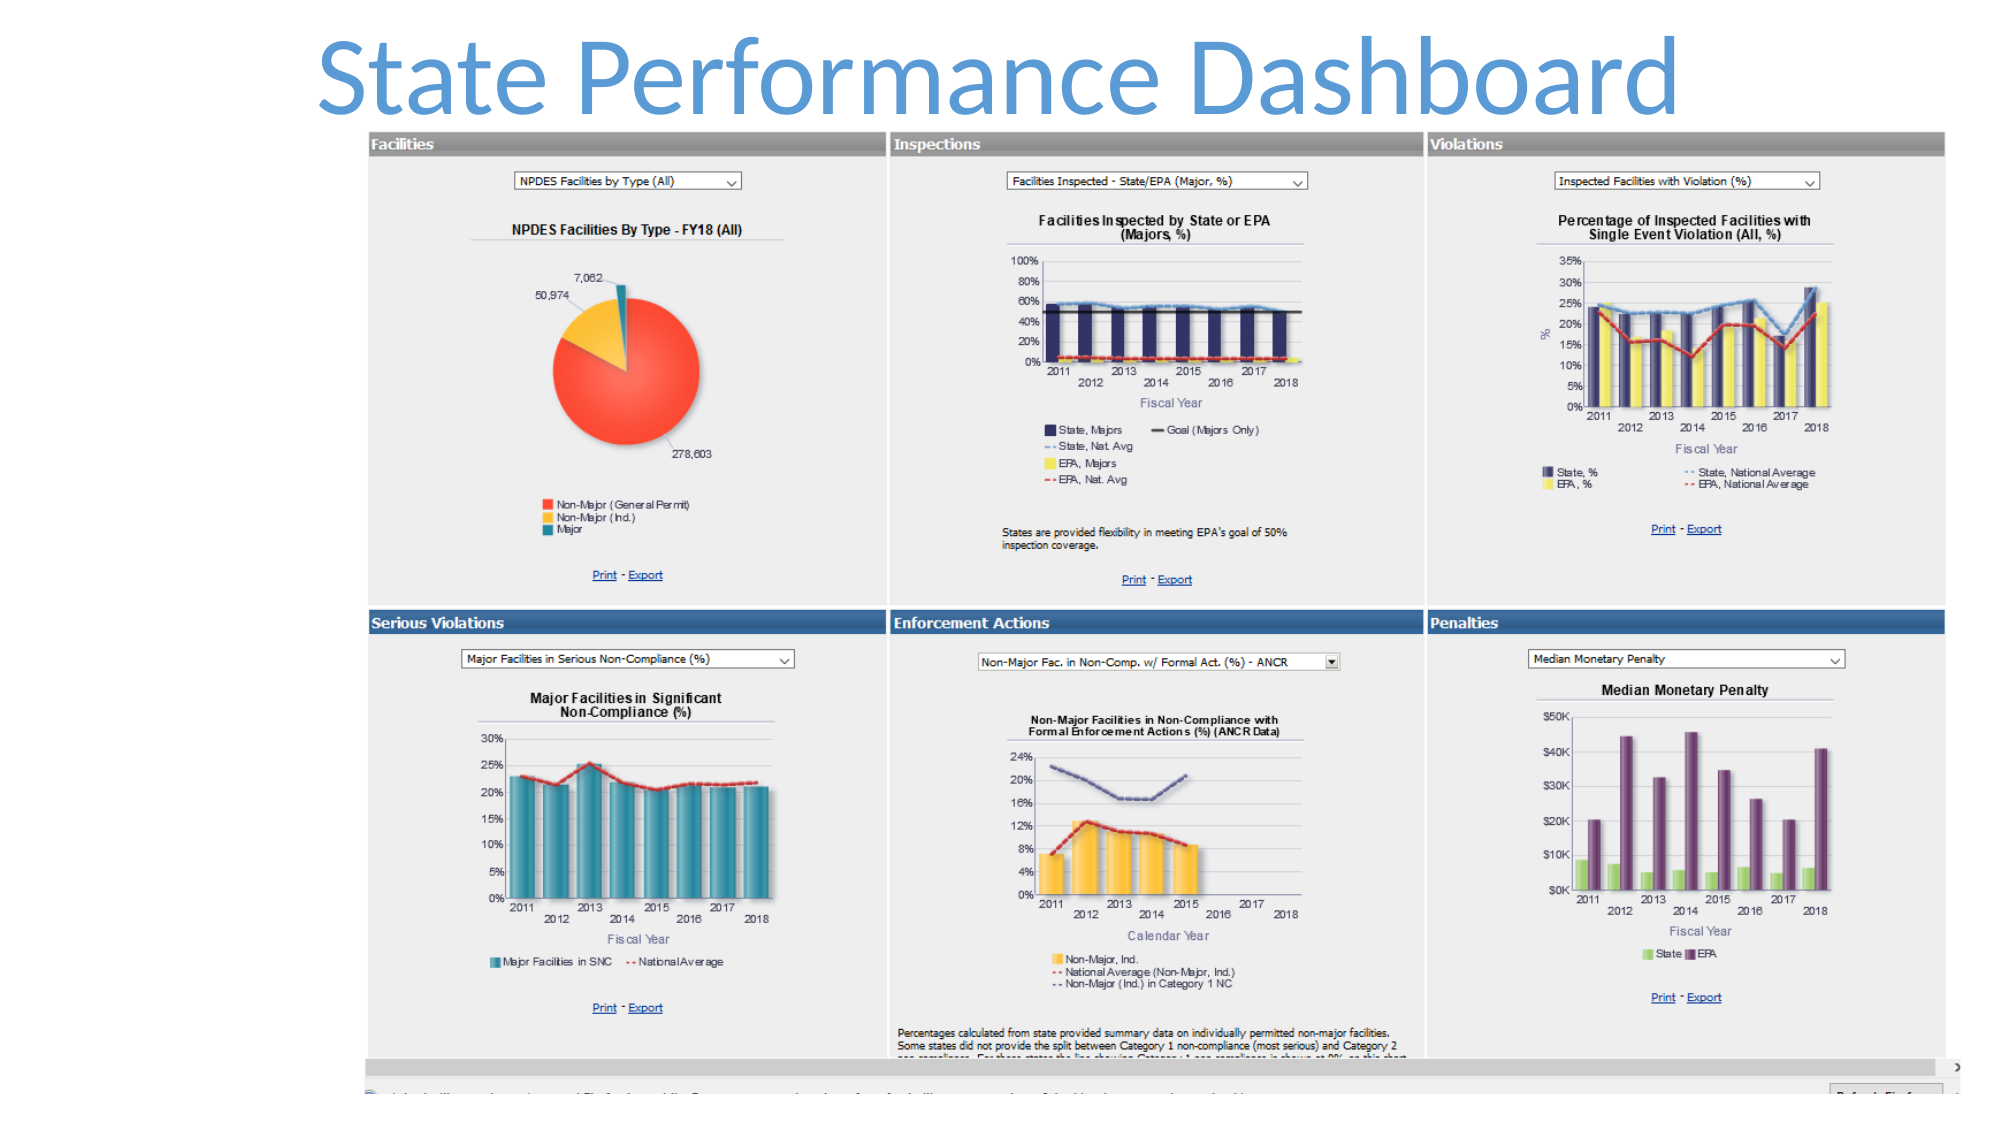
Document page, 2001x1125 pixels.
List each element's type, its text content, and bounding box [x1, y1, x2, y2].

picture [364, 126, 1961, 1094]
text_box State Performance Dashboard [301, 0, 1699, 145]
